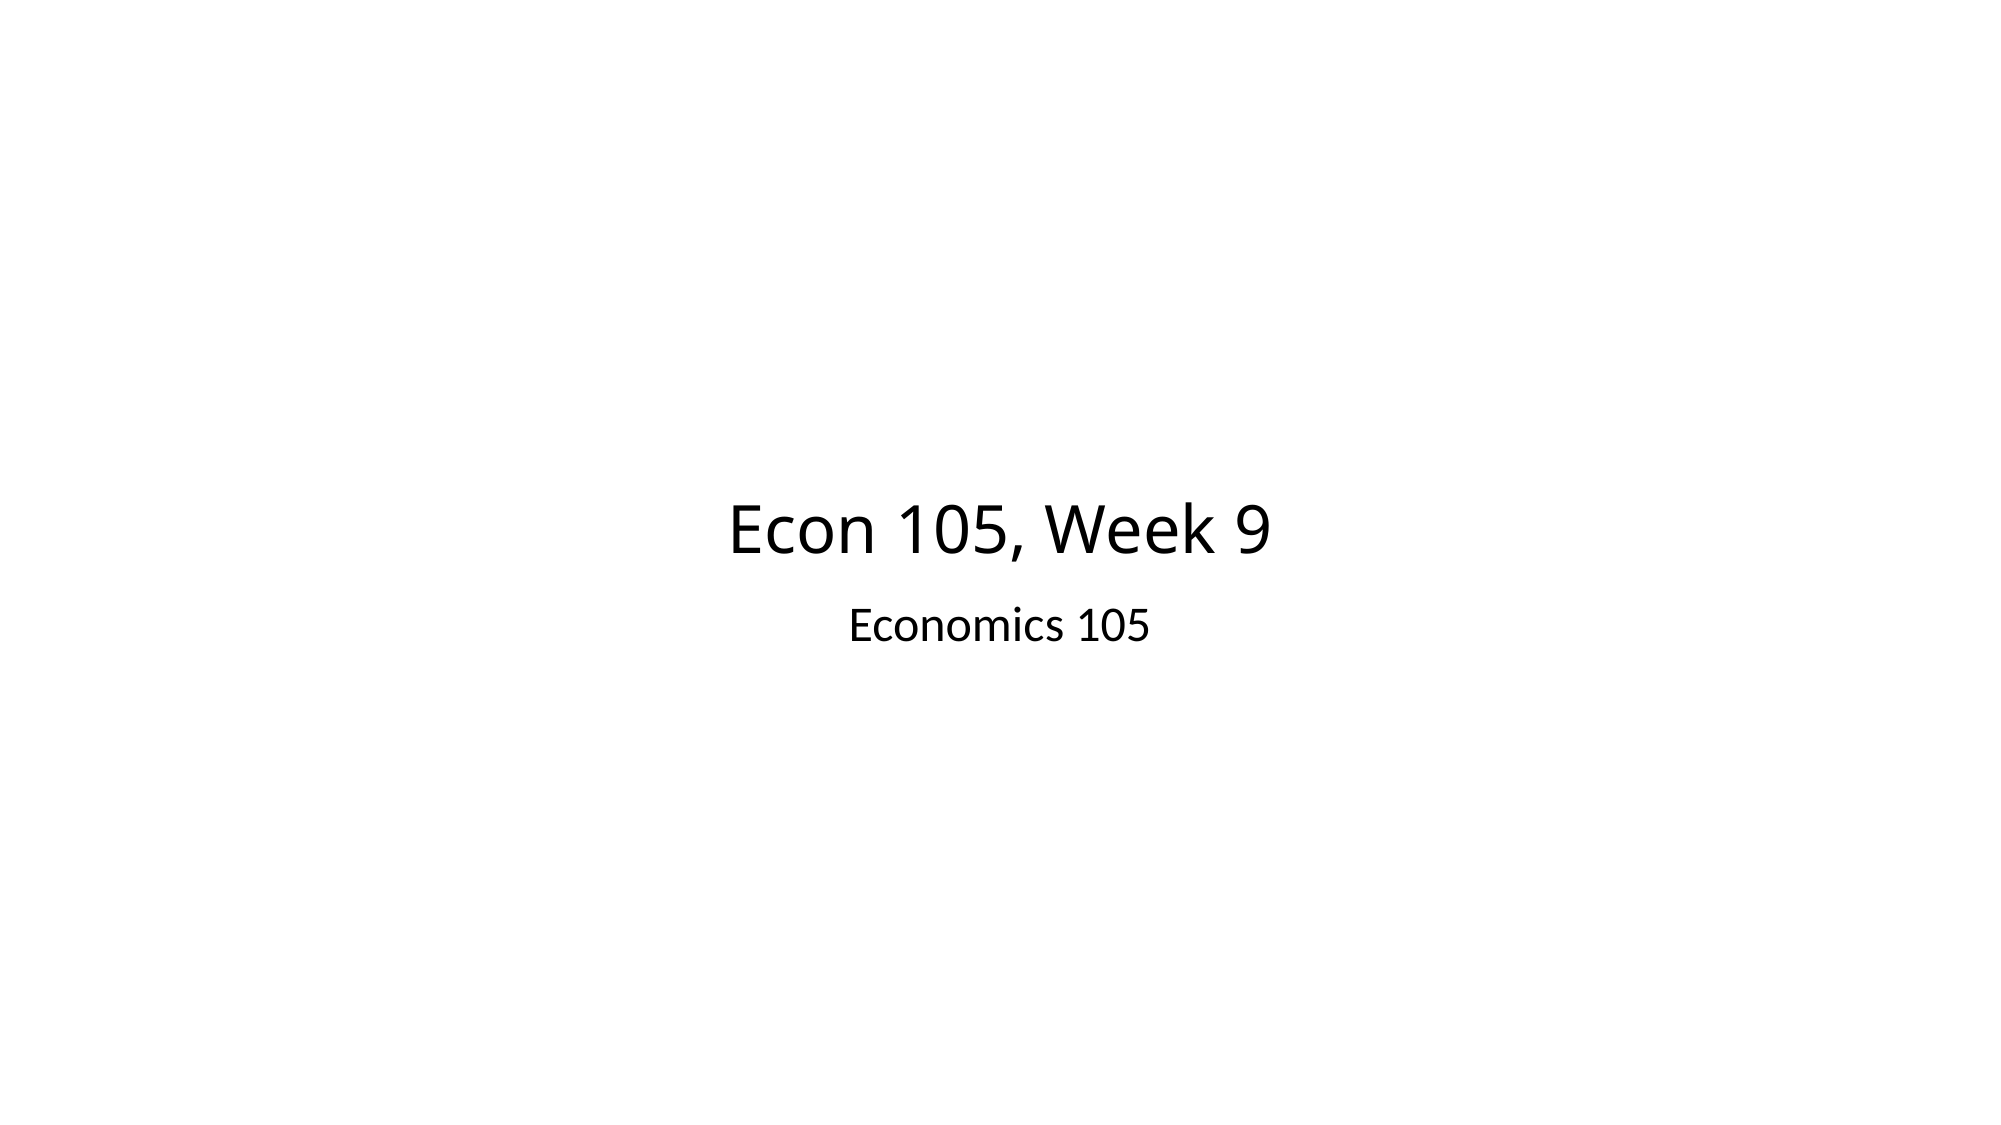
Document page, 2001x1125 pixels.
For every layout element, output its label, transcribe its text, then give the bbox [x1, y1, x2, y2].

title Econ 105, Week 9 [249, 184, 1750, 576]
subtitle Economics 105 [249, 590, 1750, 863]
